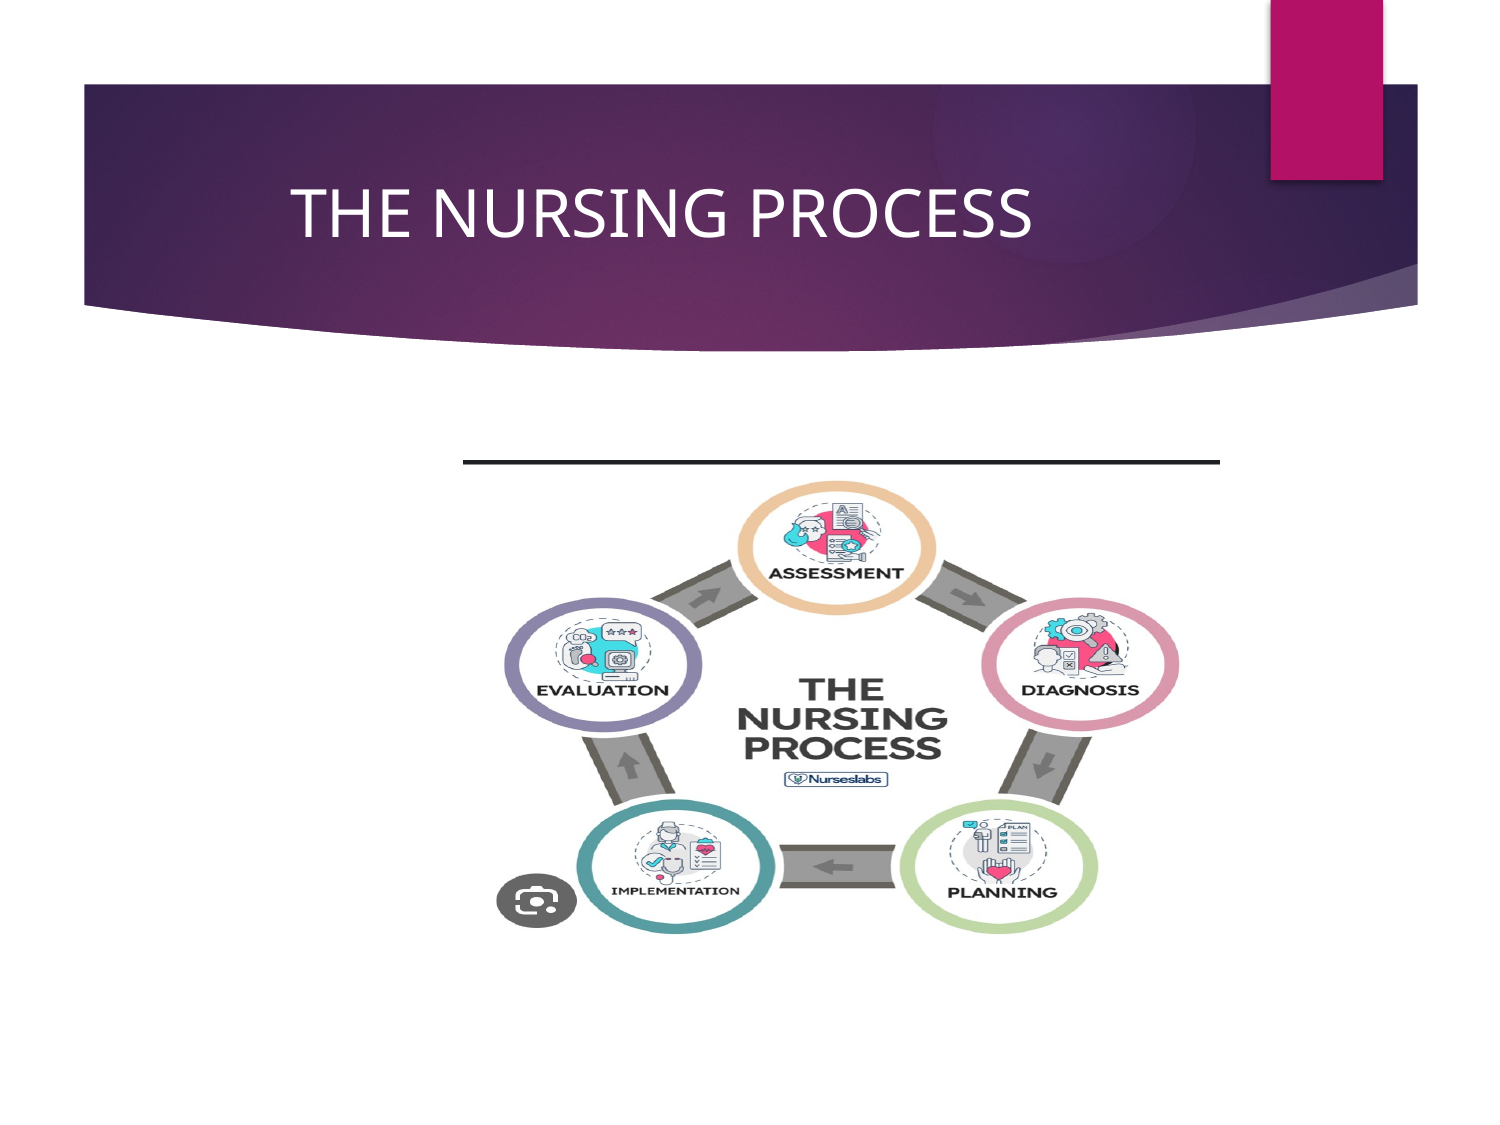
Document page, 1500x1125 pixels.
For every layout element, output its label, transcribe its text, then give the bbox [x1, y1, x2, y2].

title THE NURSING PROCESS [142, 152, 1183, 269]
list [463, 460, 1221, 947]
